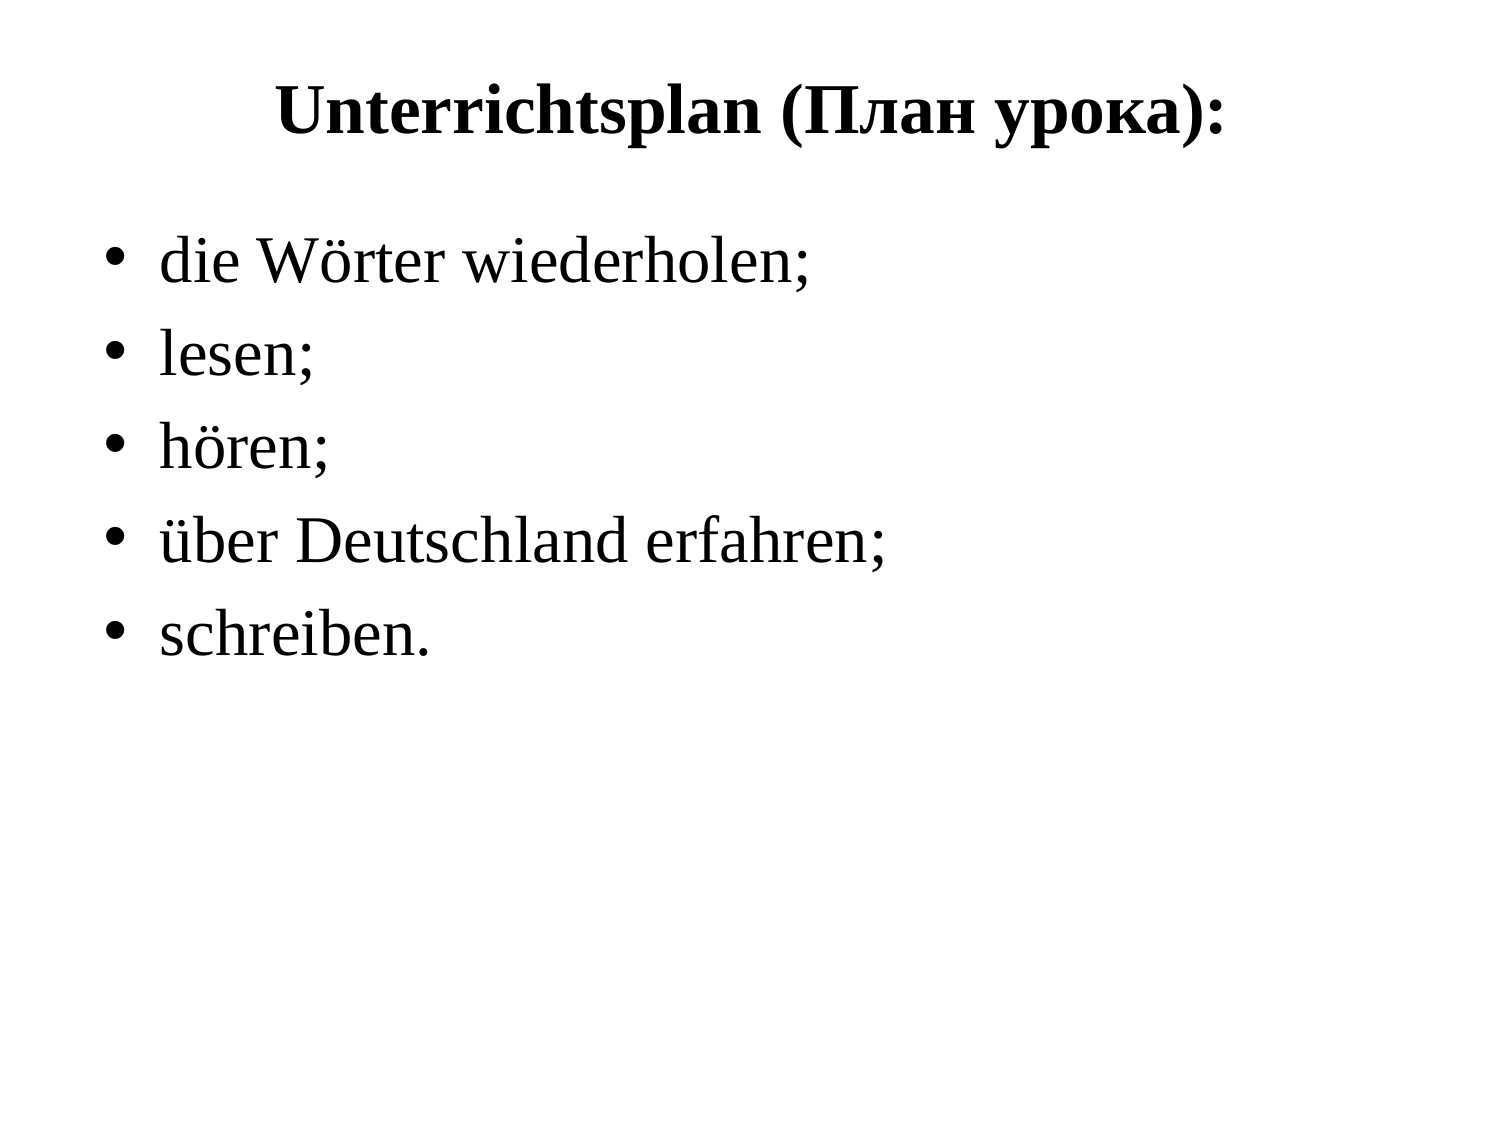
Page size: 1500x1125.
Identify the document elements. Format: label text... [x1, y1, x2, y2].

list die Wörter wiederholen; lesen; hören; über Deutschland erfahren; schreiben. [88, 208, 1439, 951]
title Unterrichtsplan (План урока): [76, 54, 1427, 243]
